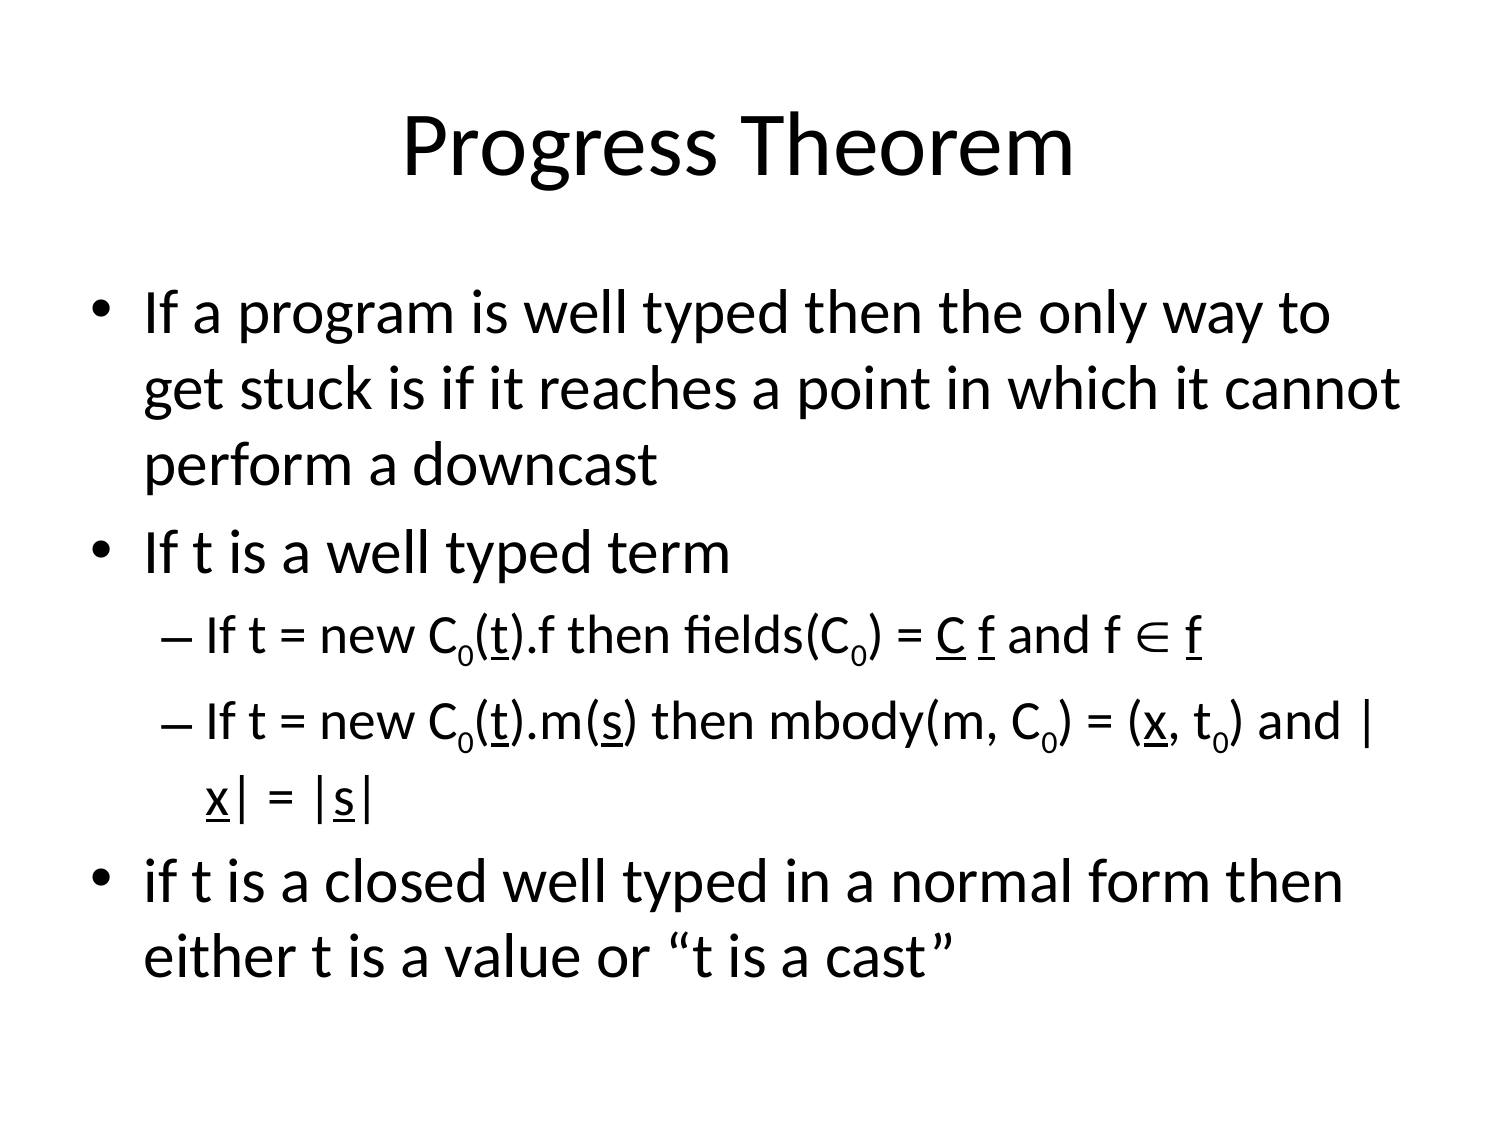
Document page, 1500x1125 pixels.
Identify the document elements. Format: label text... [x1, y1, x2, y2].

list If a program is well typed then the only way to get stuck is if it reaches a point in which it cannot perform a downcast If t is a well typed term If t = new C0(t).f then fields(C0) = C f and f  f If t = new C0(t).m(s) then mbody(m, C0) = (x, t0) and |x| = |s| if t is a closed well typed in a normal form then either t is a value or “t is a cast” [75, 262, 1425, 1005]
title Progress Theorem [75, 45, 1425, 233]
